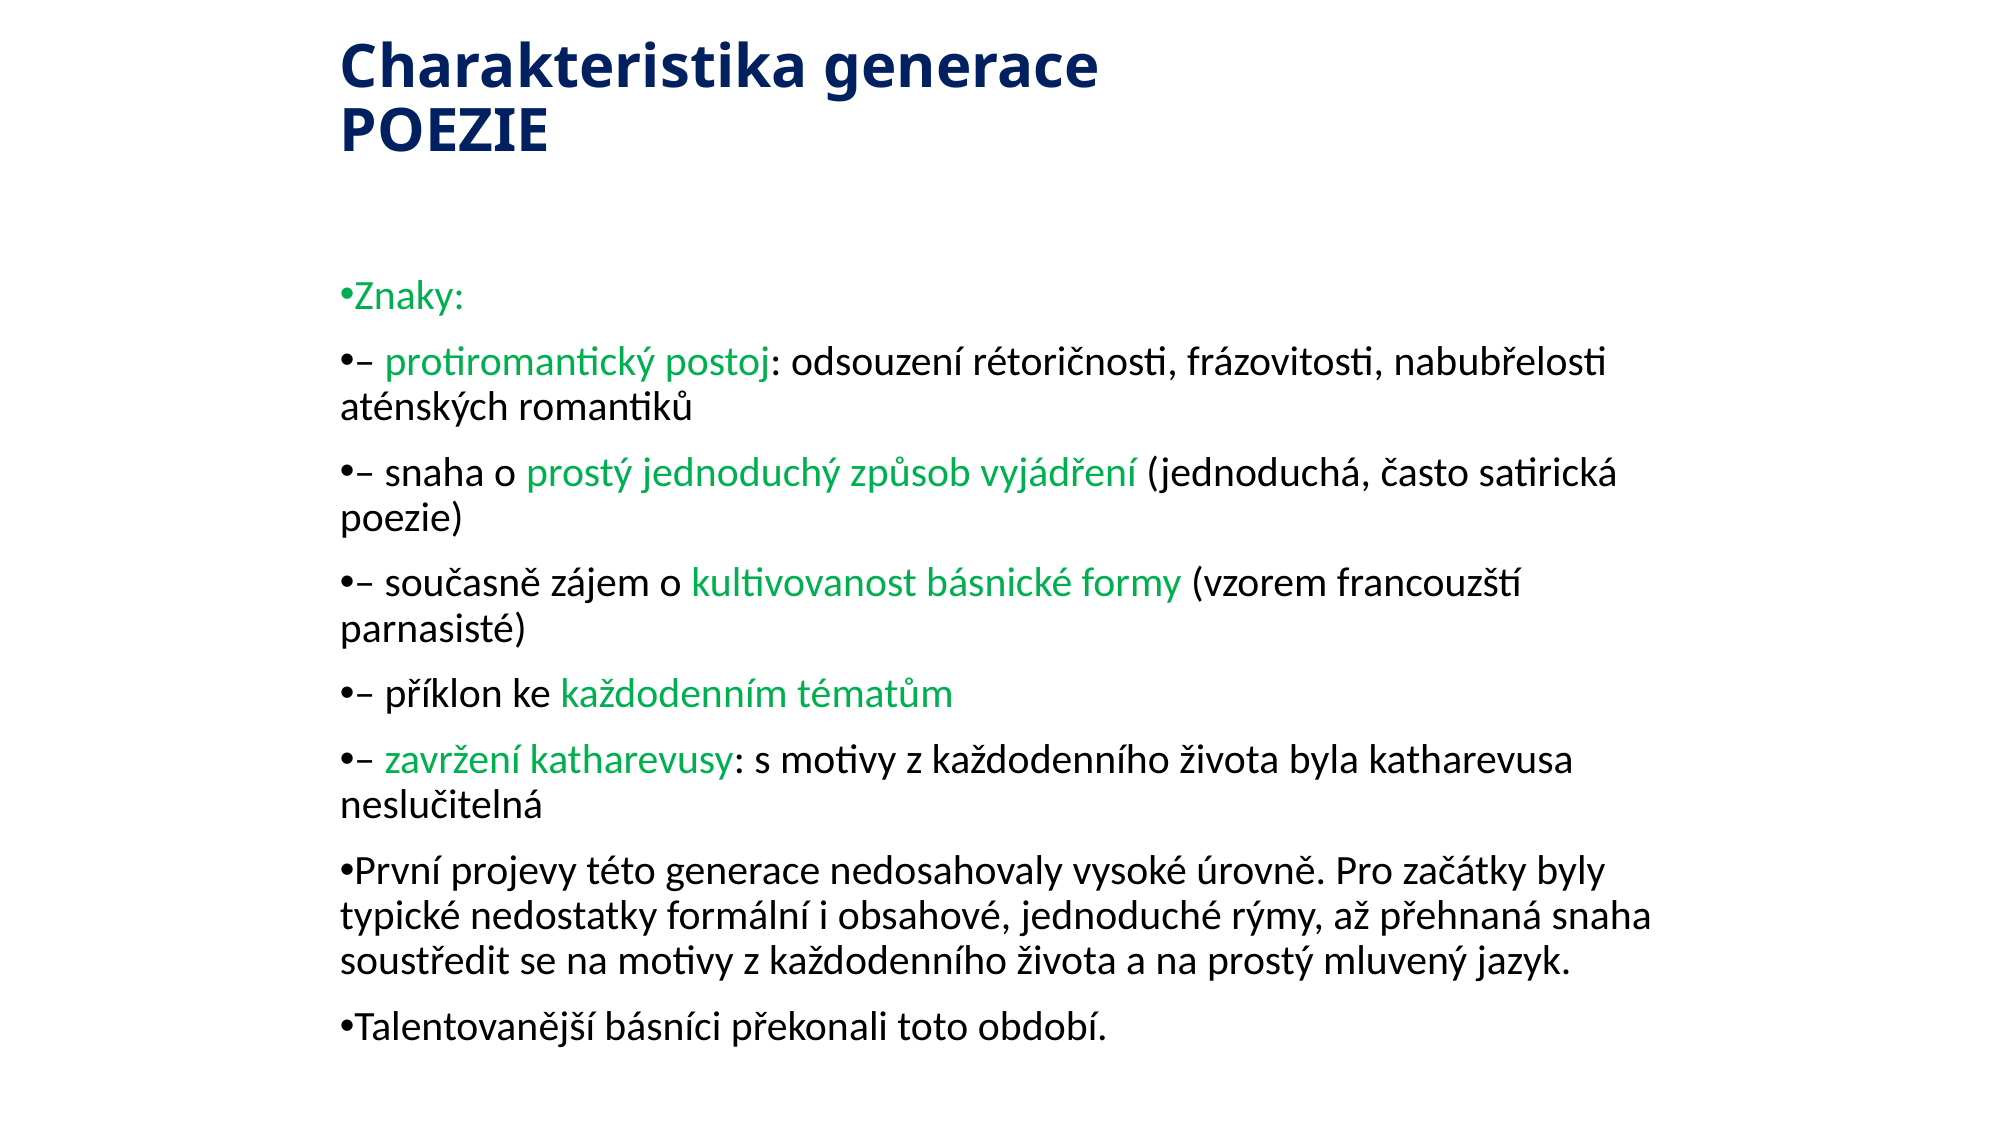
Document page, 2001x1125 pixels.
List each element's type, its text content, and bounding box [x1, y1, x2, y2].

list Znaky: – protiromantický postoj: odsouzení rétoričnosti, frázovitosti, nabubřelosti aténských romantiků – snaha o prostý jednoduchý způsob vyjádření (jednoduchá, často satirická poezie) – současně zájem o kultivovanost básnické formy (vzorem francouzští parnasisté) – příklon ke každodenním tématům – zavržení katharevusy: s motivy z každodenního života byla katharevusa neslučitelná První projevy této generace nedosahovaly vysoké úrovně. Pro začátky byly typické nedostatky formální i obsahové, jednoduché rýmy, až přehnaná snaha soustředit se na motivy z každodenního života a na prostý mluvený jazyk. Talentovanější básníci překonali toto období. [324, 262, 1675, 1125]
title Charakteristika generace POEZIE [324, 20, 1675, 173]
